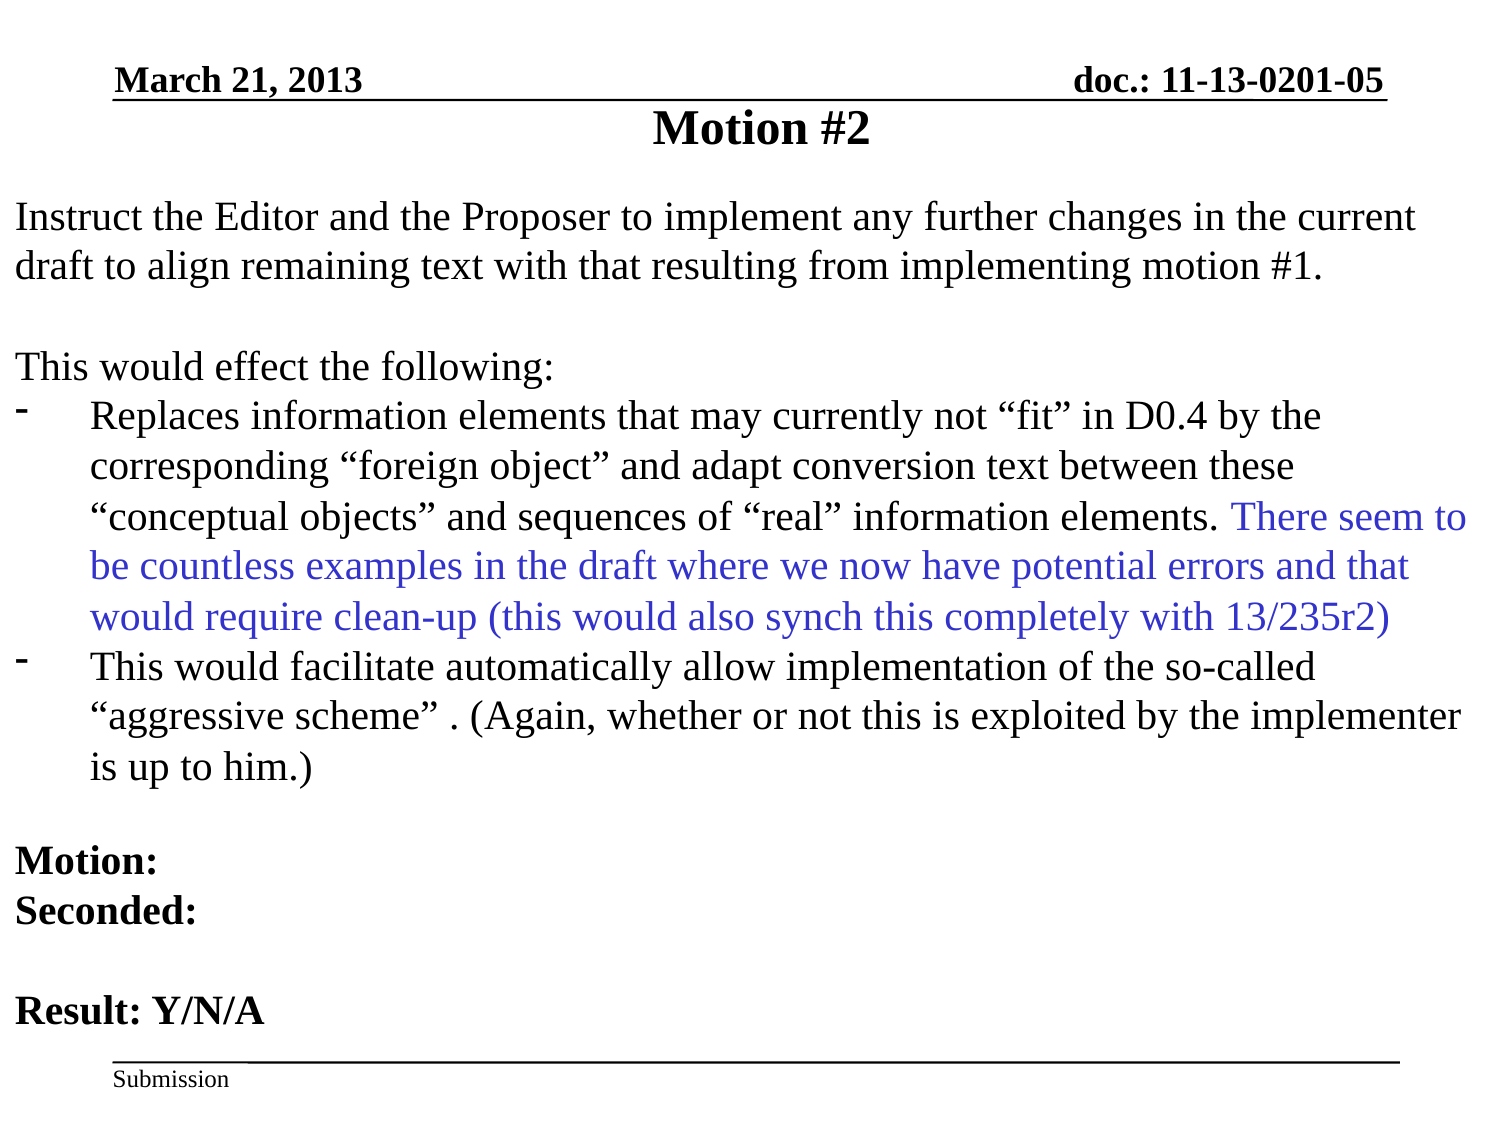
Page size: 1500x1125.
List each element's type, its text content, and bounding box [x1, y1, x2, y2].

text_box Motion: Seconded: Result: Y/N/A [0, 524, 1500, 1040]
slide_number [114, 54, 366, 101]
text_box Instruct the Editor and the Proposer to implement any further changes in the current draft to align remaining text with that resulting from implementing motion #1. This would effect the following: Replaces information elements that may currently not “fit” in D0.4 by the corresponding “foreign object” and adapt conversion text between these “conceptual objects” and sequences of “real” information elements. There seem to be countless examples in the draft where we now have potential errors and that would require clean-up (this would also synch this completely with 13/235r2) This would facilitate automatically allow implementation of the so-called “aggressive scheme” . (Again, whether or not this is exploited by the implementer is up to him.) [0, 180, 1500, 524]
text_box Motion #2 [637, 87, 886, 163]
